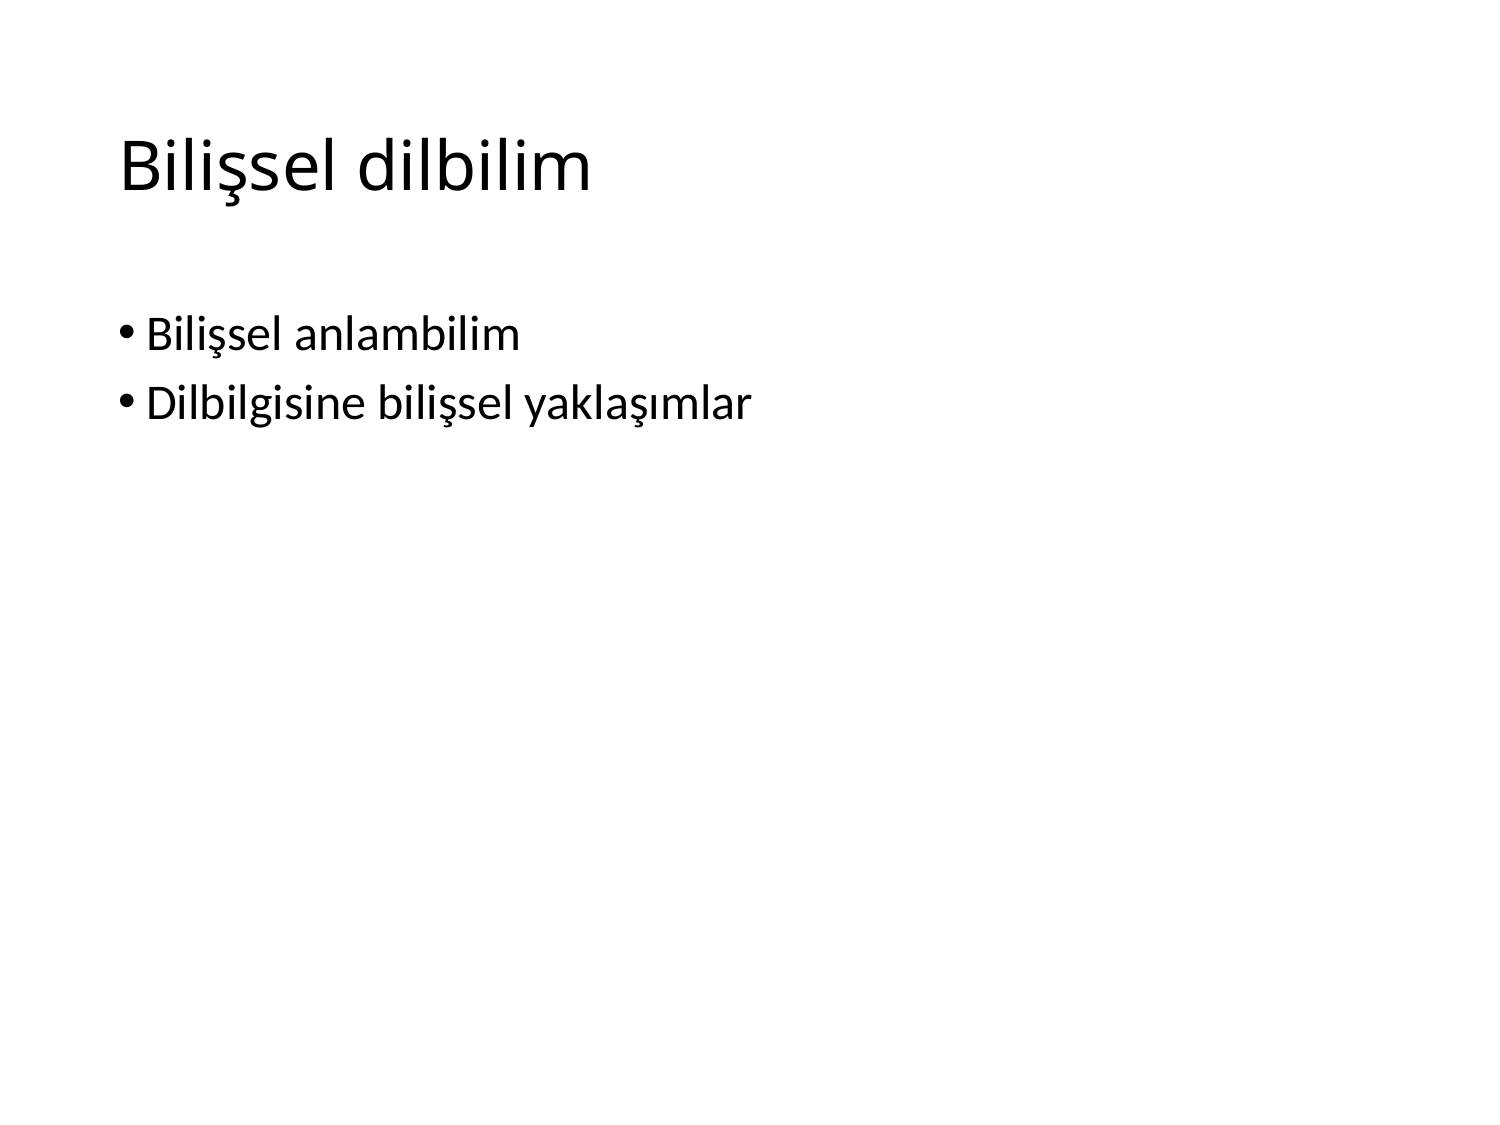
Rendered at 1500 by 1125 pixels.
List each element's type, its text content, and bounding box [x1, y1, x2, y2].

title Bilişsel dilbilim [103, 59, 1397, 278]
list Bilişsel anlambilim Dilbilgisine bilişsel yaklaşımlar [103, 299, 1397, 1014]
